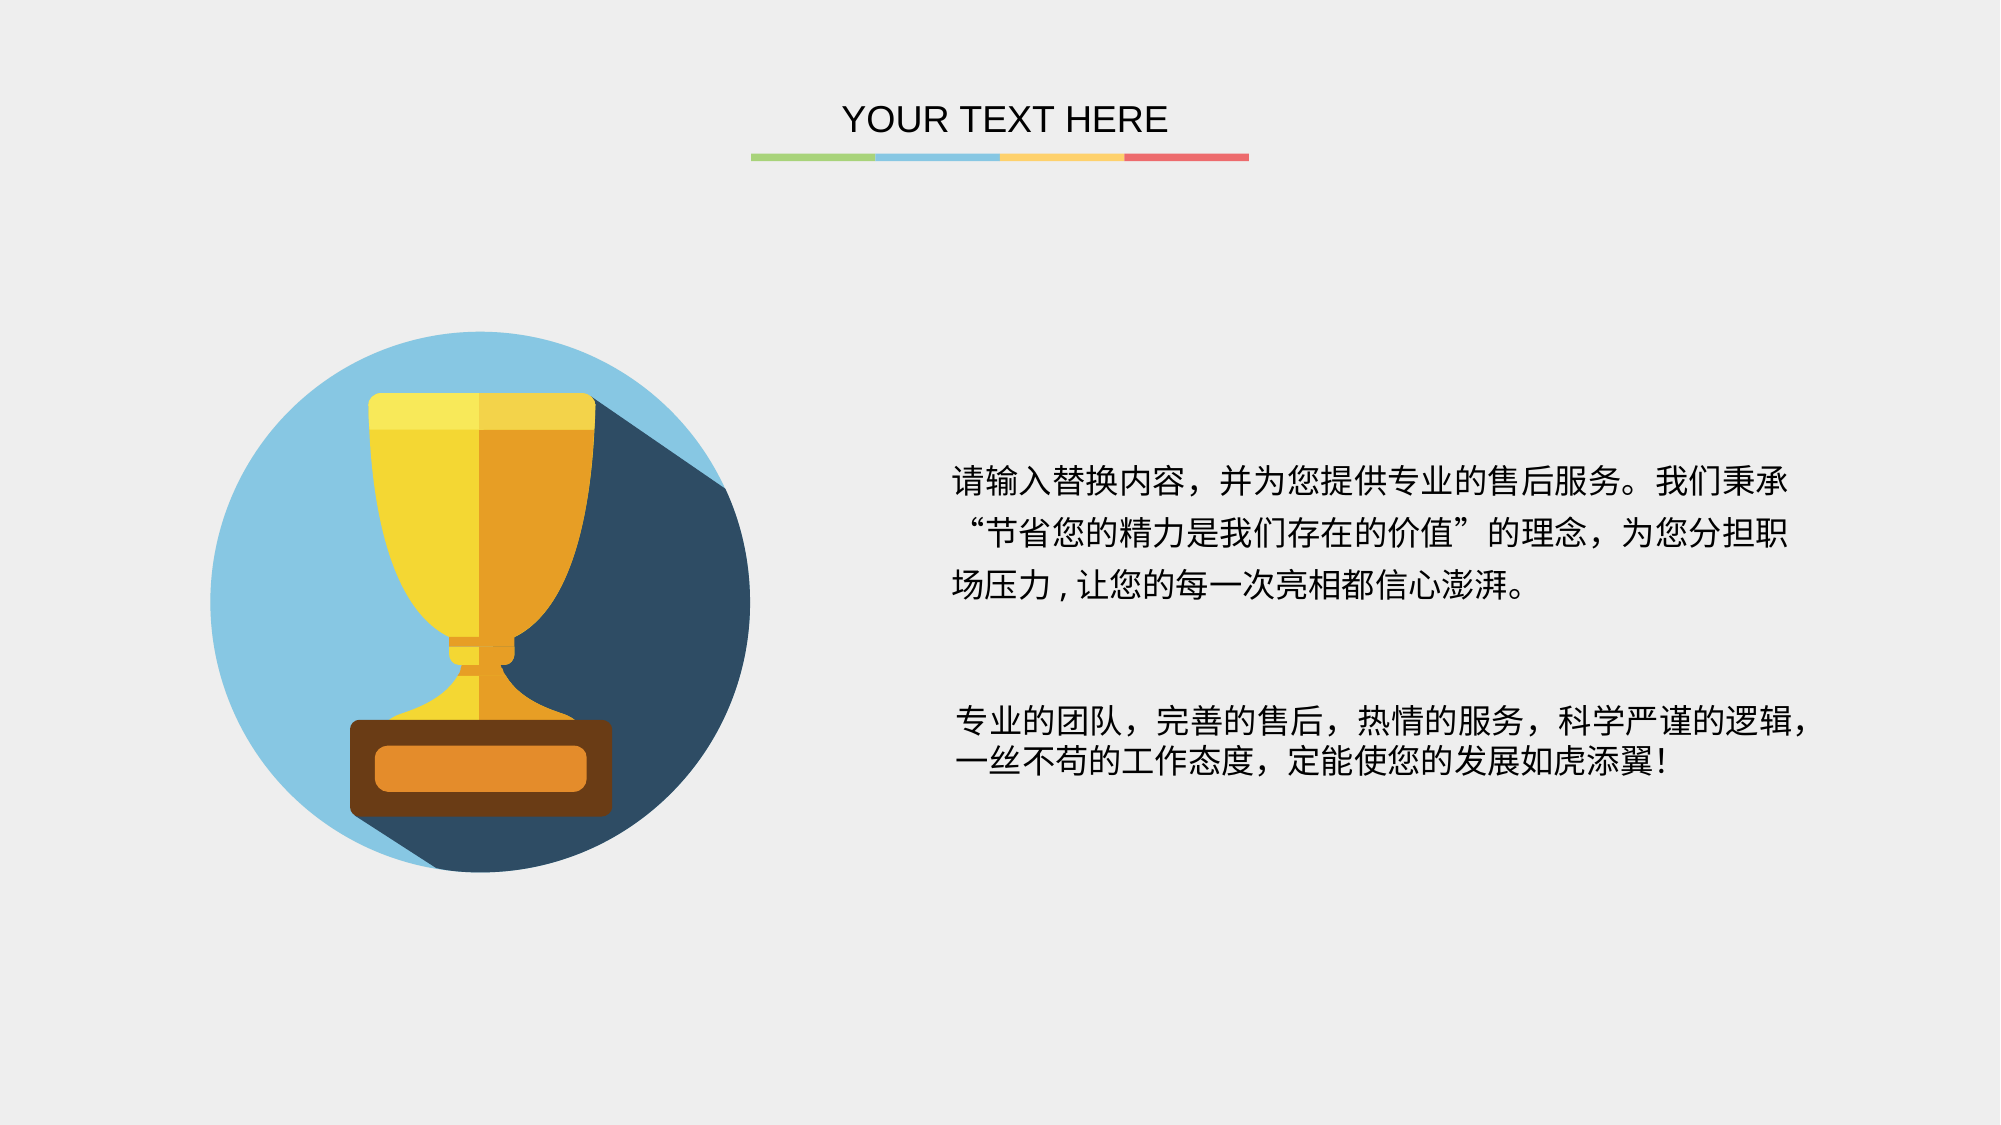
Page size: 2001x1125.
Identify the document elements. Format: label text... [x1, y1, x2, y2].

text_box YOUR TEXT HERE [826, 87, 1249, 148]
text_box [751, 153, 1249, 162]
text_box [209, 331, 1810, 874]
